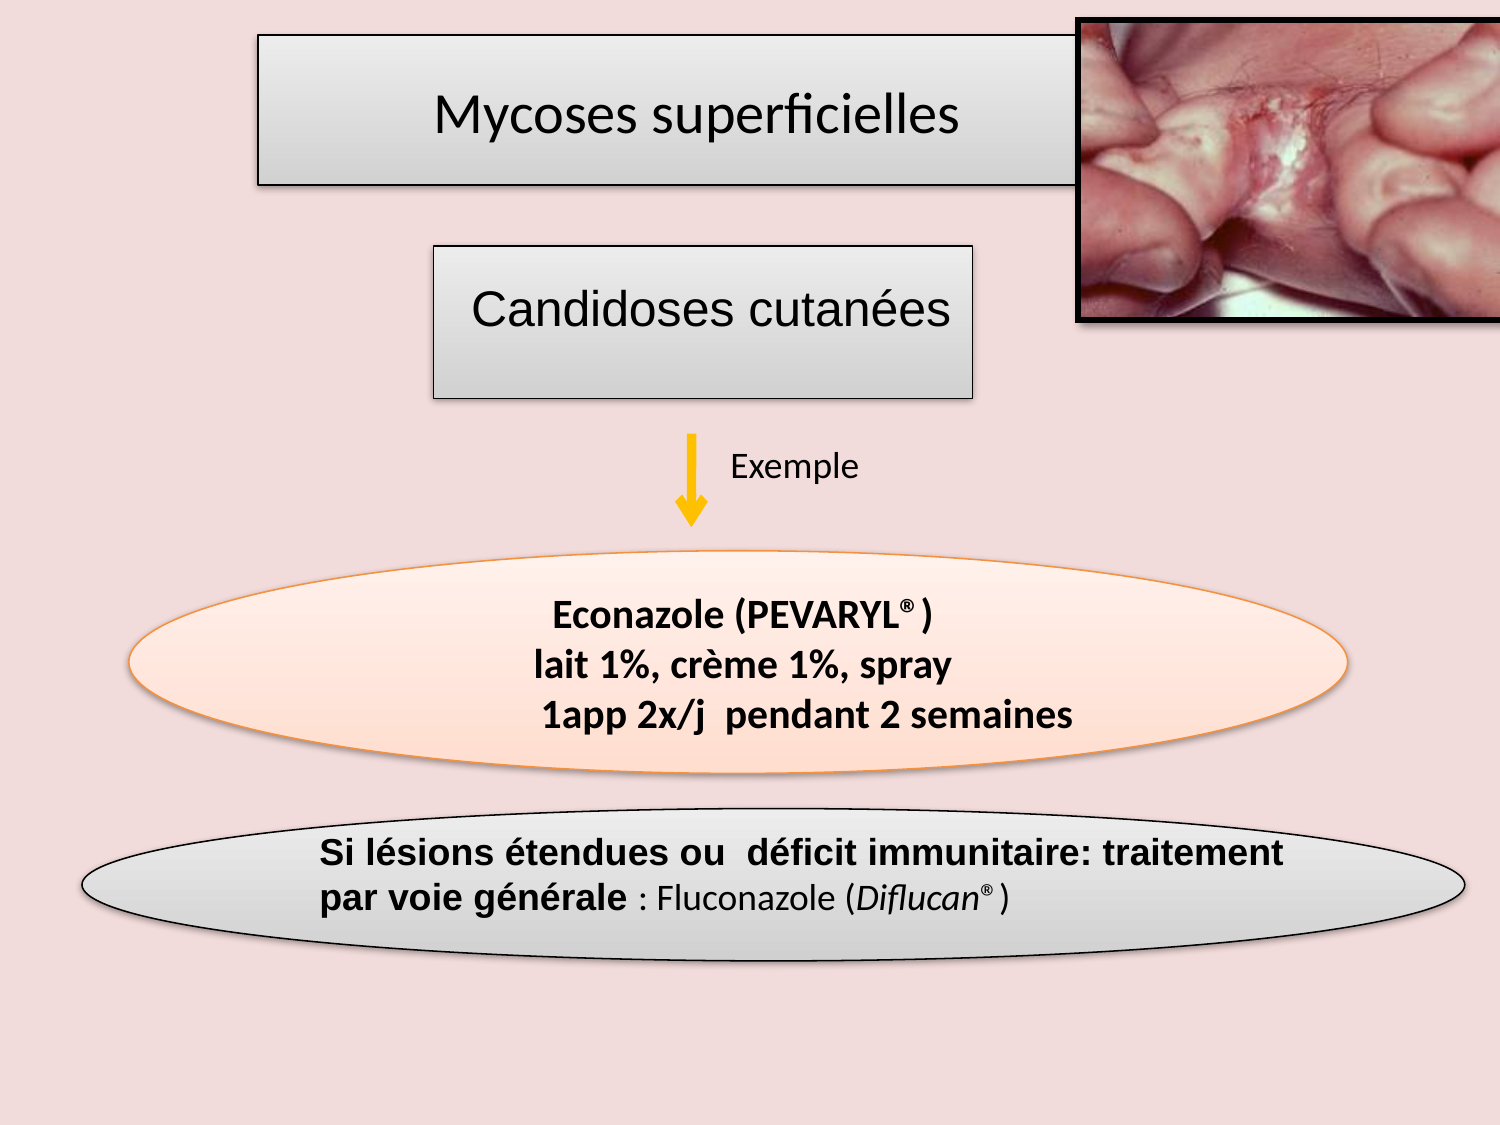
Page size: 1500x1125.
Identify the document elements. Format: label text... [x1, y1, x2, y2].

text_box Candidoses cutanées [456, 269, 981, 390]
text_box [433, 245, 973, 399]
text_box Si lésions étendues ou déficit immunitaire: traitement par voie générale : Fluconazole (Diflucan®) [304, 820, 1313, 970]
text_box Econazole (PEVARYL®) lait 1%, crème 1%, spray 1app 2x/j pendant 2 semaines [128, 549, 1349, 775]
picture [1080, 23, 1500, 318]
text_box [81, 827, 304, 942]
text_box Exemple [715, 433, 875, 494]
text_box [1313, 836, 1466, 934]
text_box Mycoses superficielles [257, 34, 1073, 186]
text_box [397, 807, 1150, 820]
